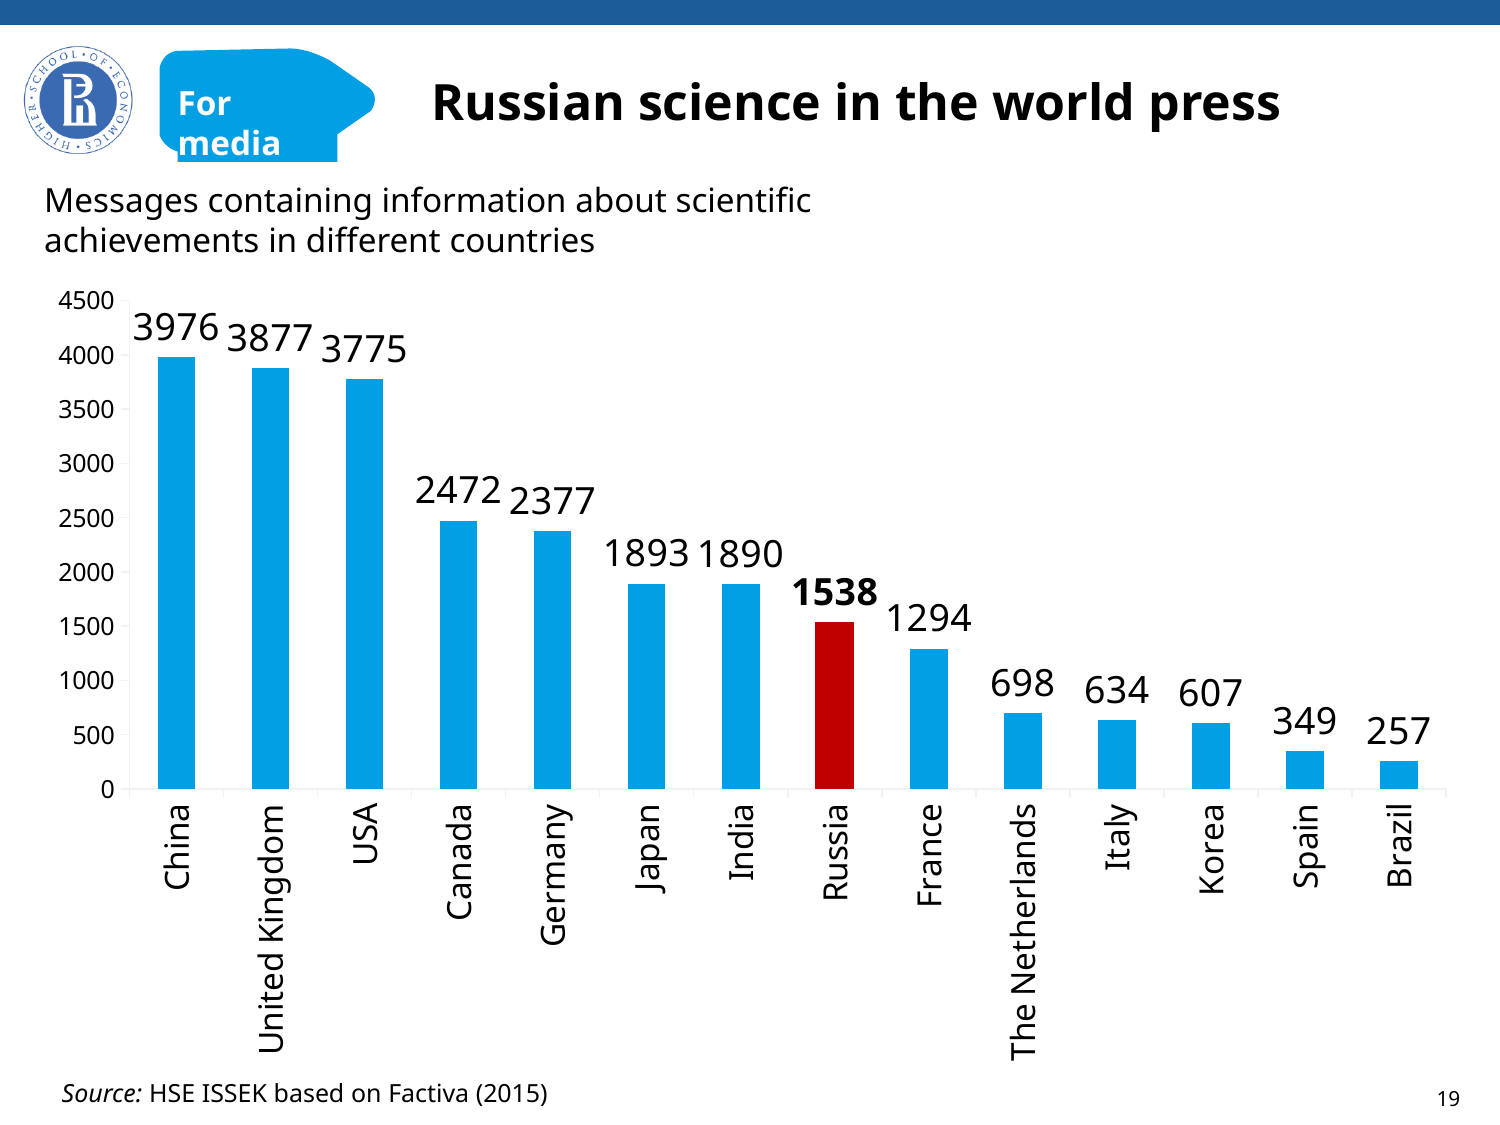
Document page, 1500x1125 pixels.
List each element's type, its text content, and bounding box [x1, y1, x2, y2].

text_box Messages containing information about scientific achievements in different countries [29, 171, 907, 266]
picture [17, 42, 137, 156]
title Russian science in the world press [416, 47, 1391, 153]
text_box Source: HSE ISSEK based on Factiva (2015) [46, 1086, 1274, 1115]
chart [29, 266, 1476, 1079]
slide_number 19 [1412, 1085, 1475, 1110]
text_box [217, 0, 324, 211]
